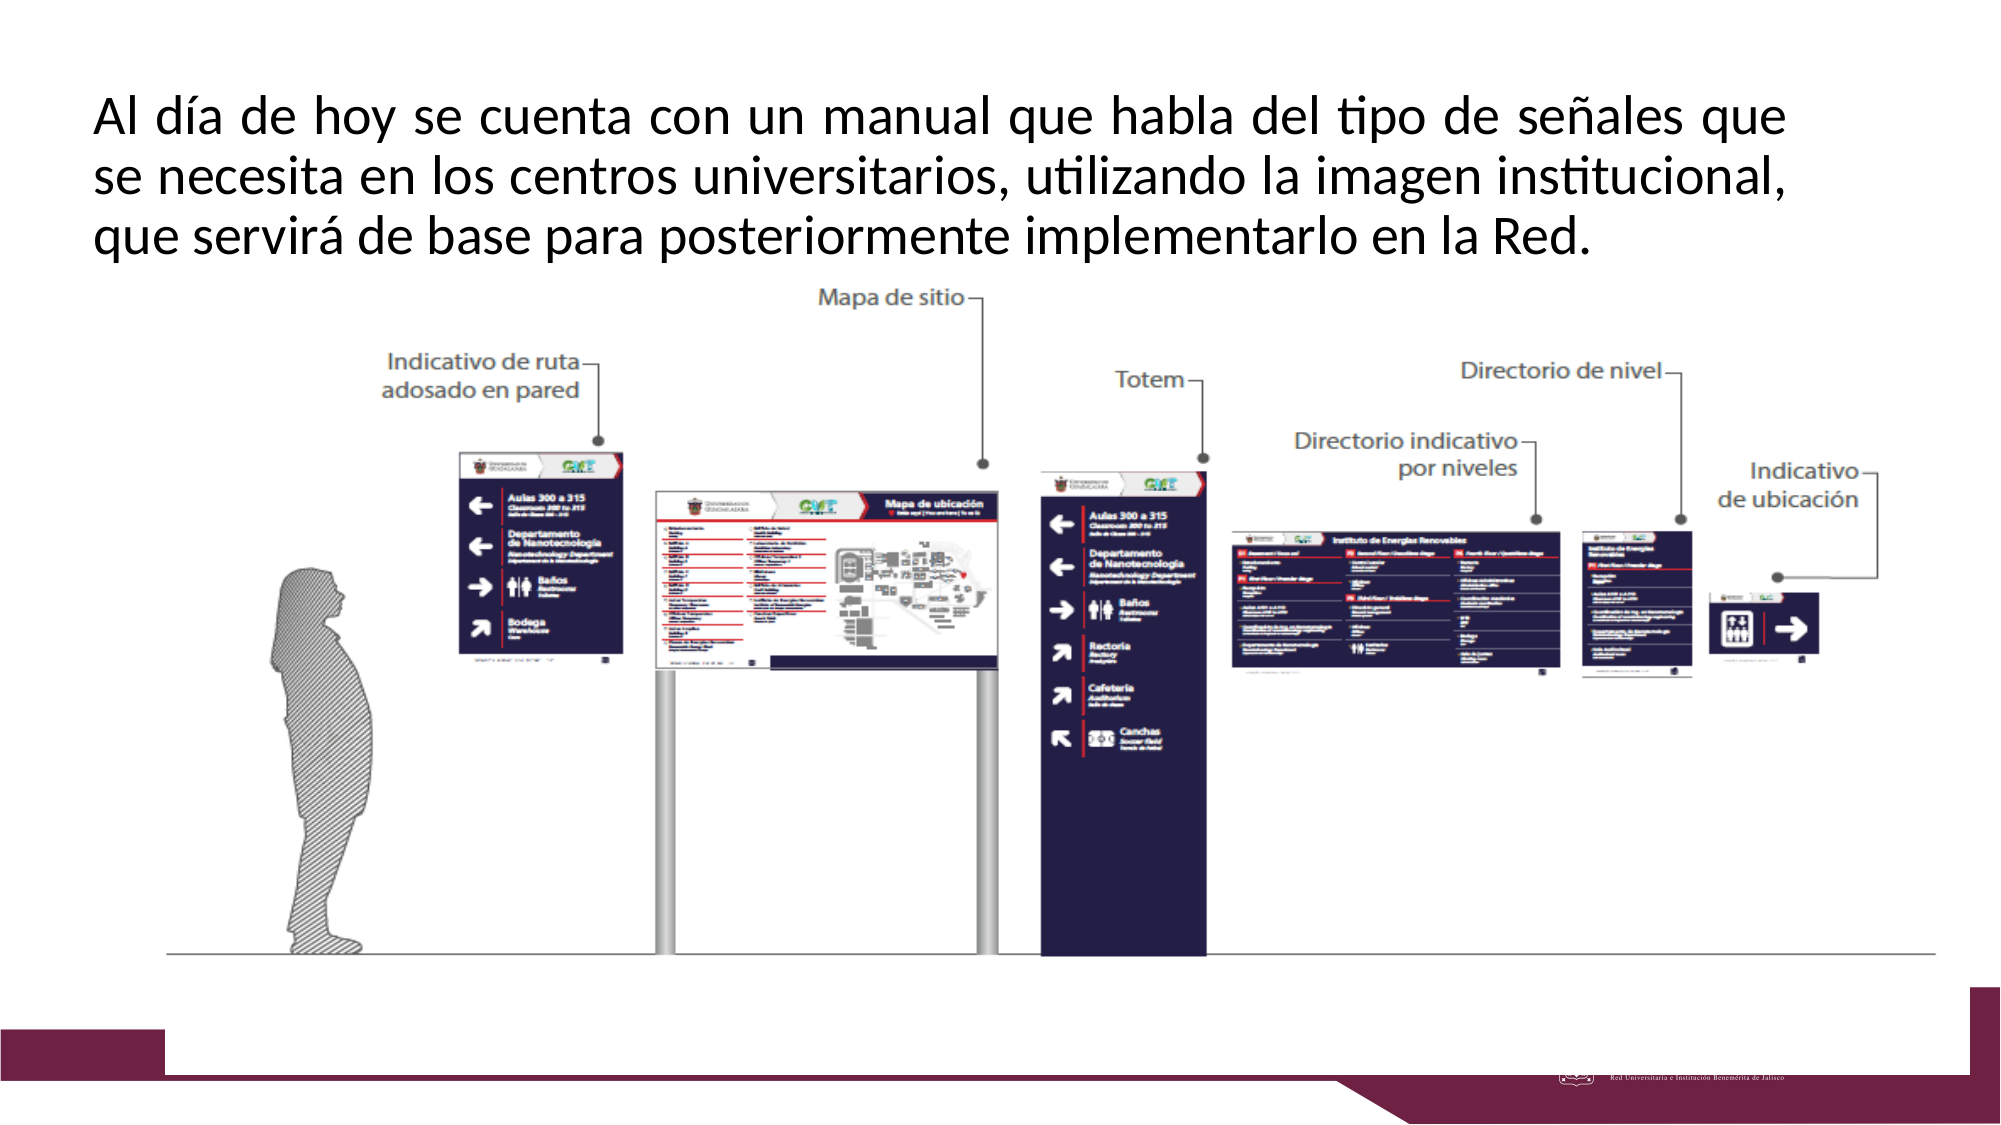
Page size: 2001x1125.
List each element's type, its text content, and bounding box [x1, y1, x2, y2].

list Al día de hoy se cuenta con un manual que habla del tipo de señales que se necesita en los centros universitarios, utilizando la imagen institucional, que servirá de base para posteriormente implementarlo en la Red. [78, 78, 1804, 283]
picture [0, 0, 2001, 1125]
